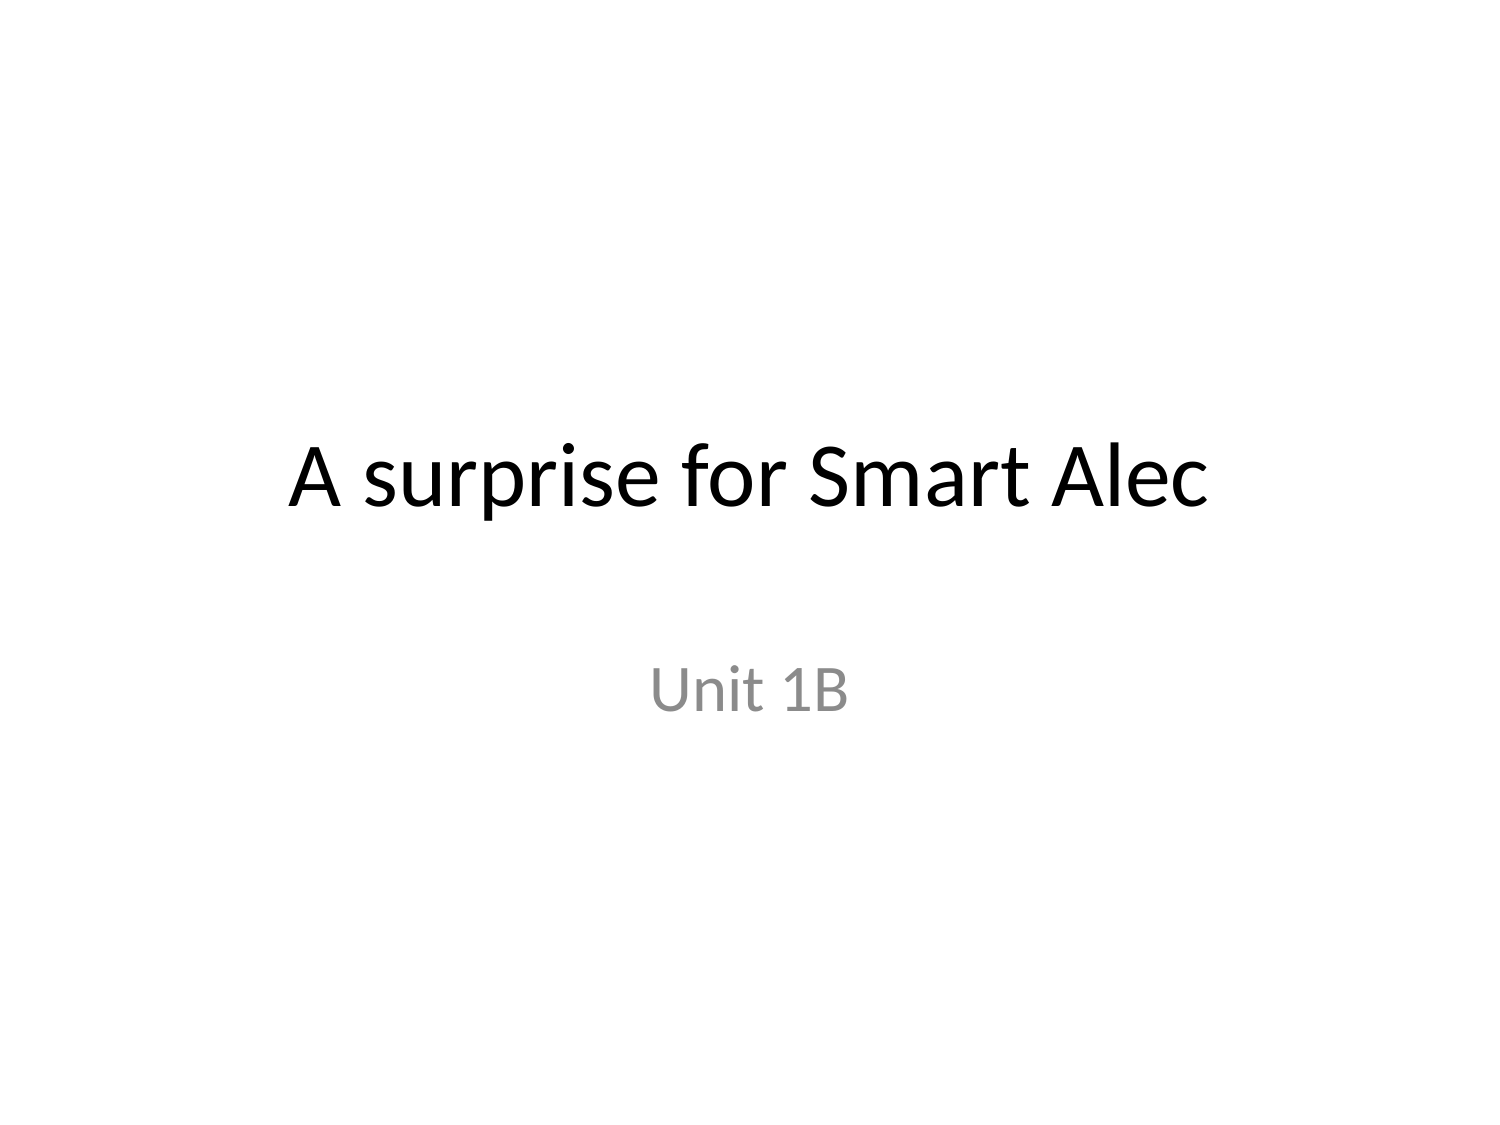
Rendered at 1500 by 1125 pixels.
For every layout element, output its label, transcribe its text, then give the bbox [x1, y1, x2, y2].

title A surprise for Smart Alec [112, 349, 1388, 591]
subtitle Unit 1B [225, 637, 1275, 925]
